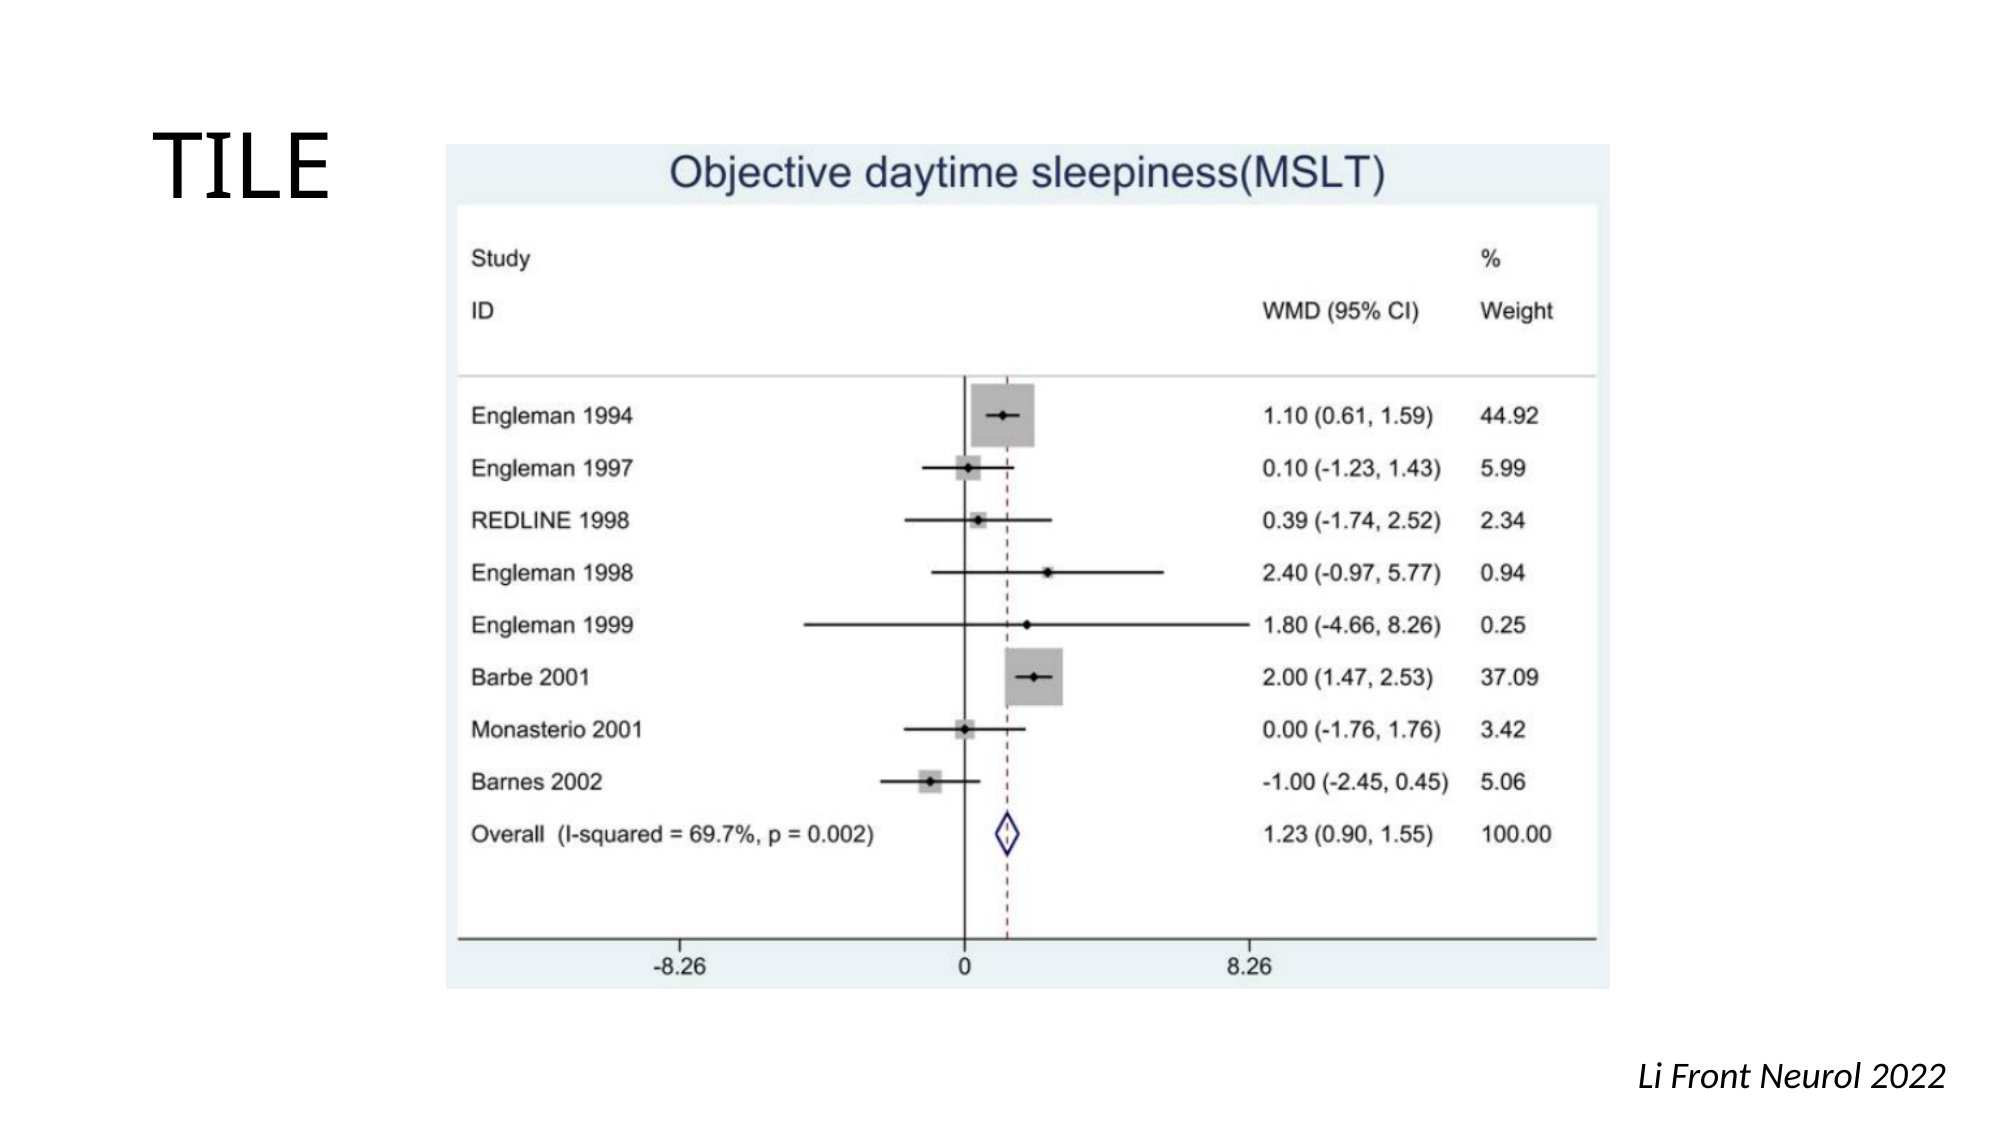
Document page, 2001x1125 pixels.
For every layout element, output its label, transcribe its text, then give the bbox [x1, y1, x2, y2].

title TILE [137, 59, 1863, 278]
picture [446, 144, 1610, 989]
text_box Li Front Neurol 2022 [1623, 1043, 1961, 1104]
